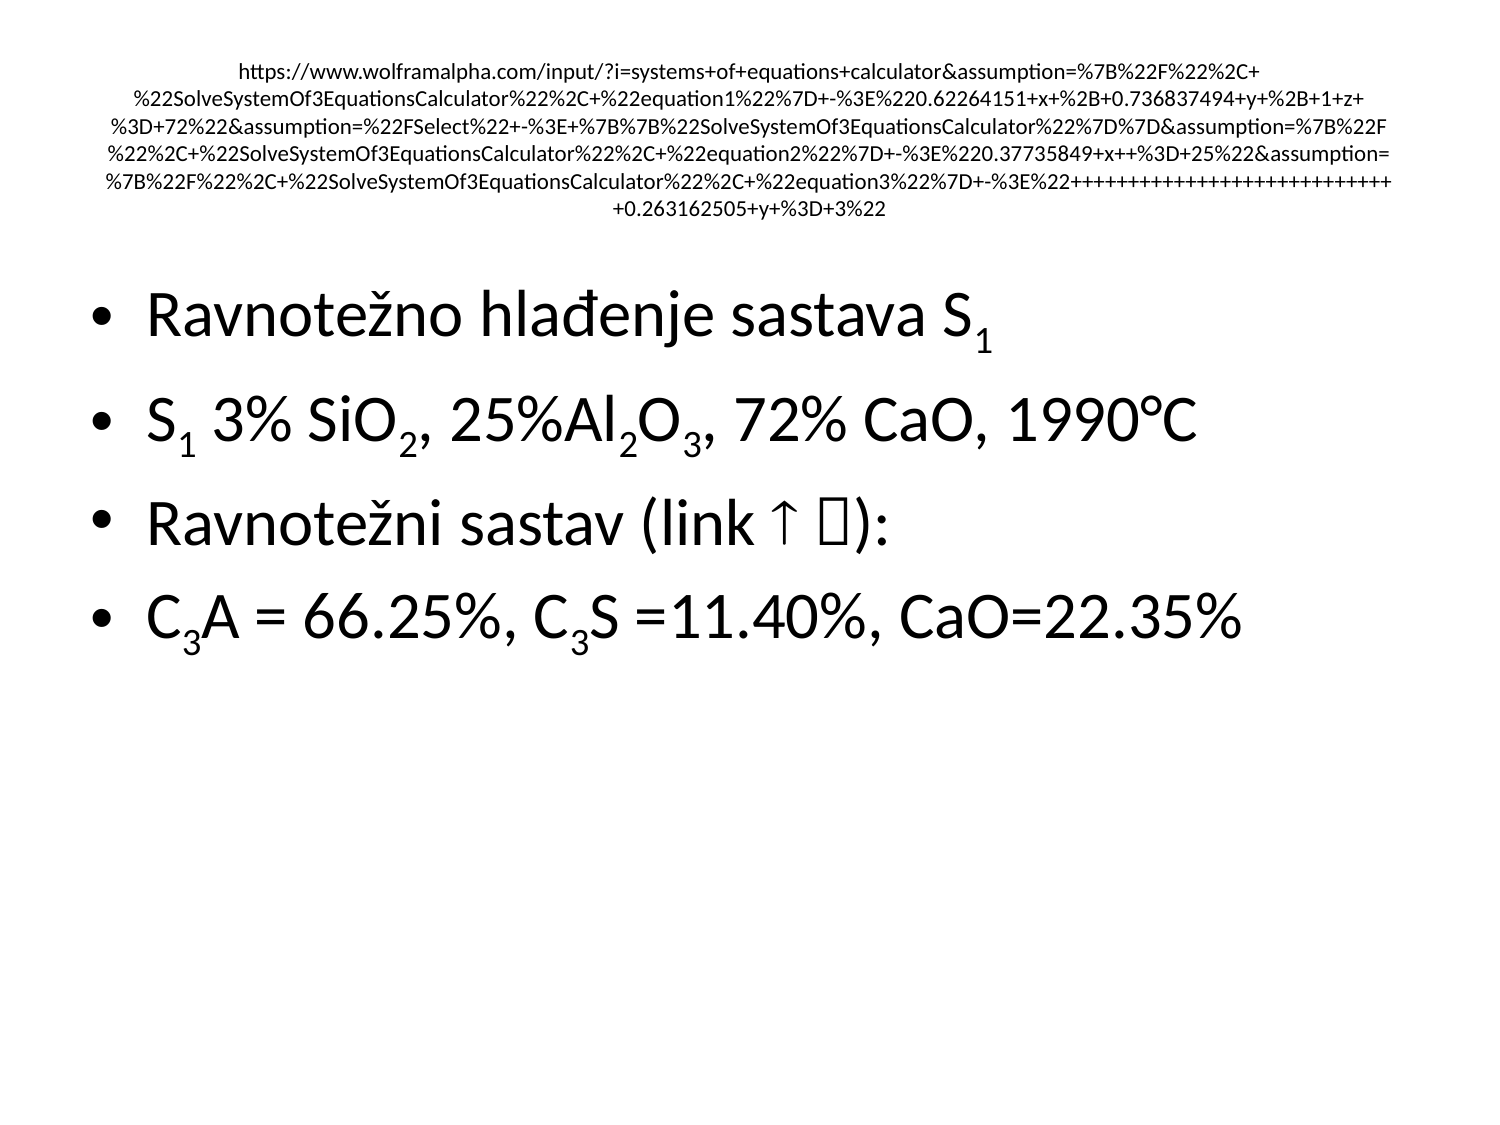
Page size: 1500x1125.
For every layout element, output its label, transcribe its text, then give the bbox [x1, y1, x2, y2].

list Ravnotežno hlađenje sastava S1 S1 3% SiO2, 25%Al2O3, 72% CaO, 1990°C Ravnotežni sastav (link  ): C3A = 66.25%, C3S =11.40%, CaO=22.35% [75, 262, 1425, 1005]
title https://www.wolframalpha.com/input/?i=systems+of+equations+calculator&assumption=%7B%22F%22%2C+%22SolveSystemOf3EquationsCalculator%22%2C+%22equation1%22%7D+-%3E%220.62264151+x+%2B+0.736837494+y+%2B+1+z+%3D+72%22&assumption=%22FSelect%22+-%3E+%7B%7B%22SolveSystemOf3EquationsCalculator%22%7D%7D&assumption=%7B%22F%22%2C+%22SolveSystemOf3EquationsCalculator%22%2C+%22equation2%22%7D+-%3E%220.37735849+x++%3D+25%22&assumption=%7B%22F%22%2C+%22SolveSystemOf3EquationsCalculator%22%2C+%22equation3%22%7D+-%3E%22+++++++++++++++++++++++++++++0.263162505+y+%3D+3%22 [75, 45, 1425, 233]
